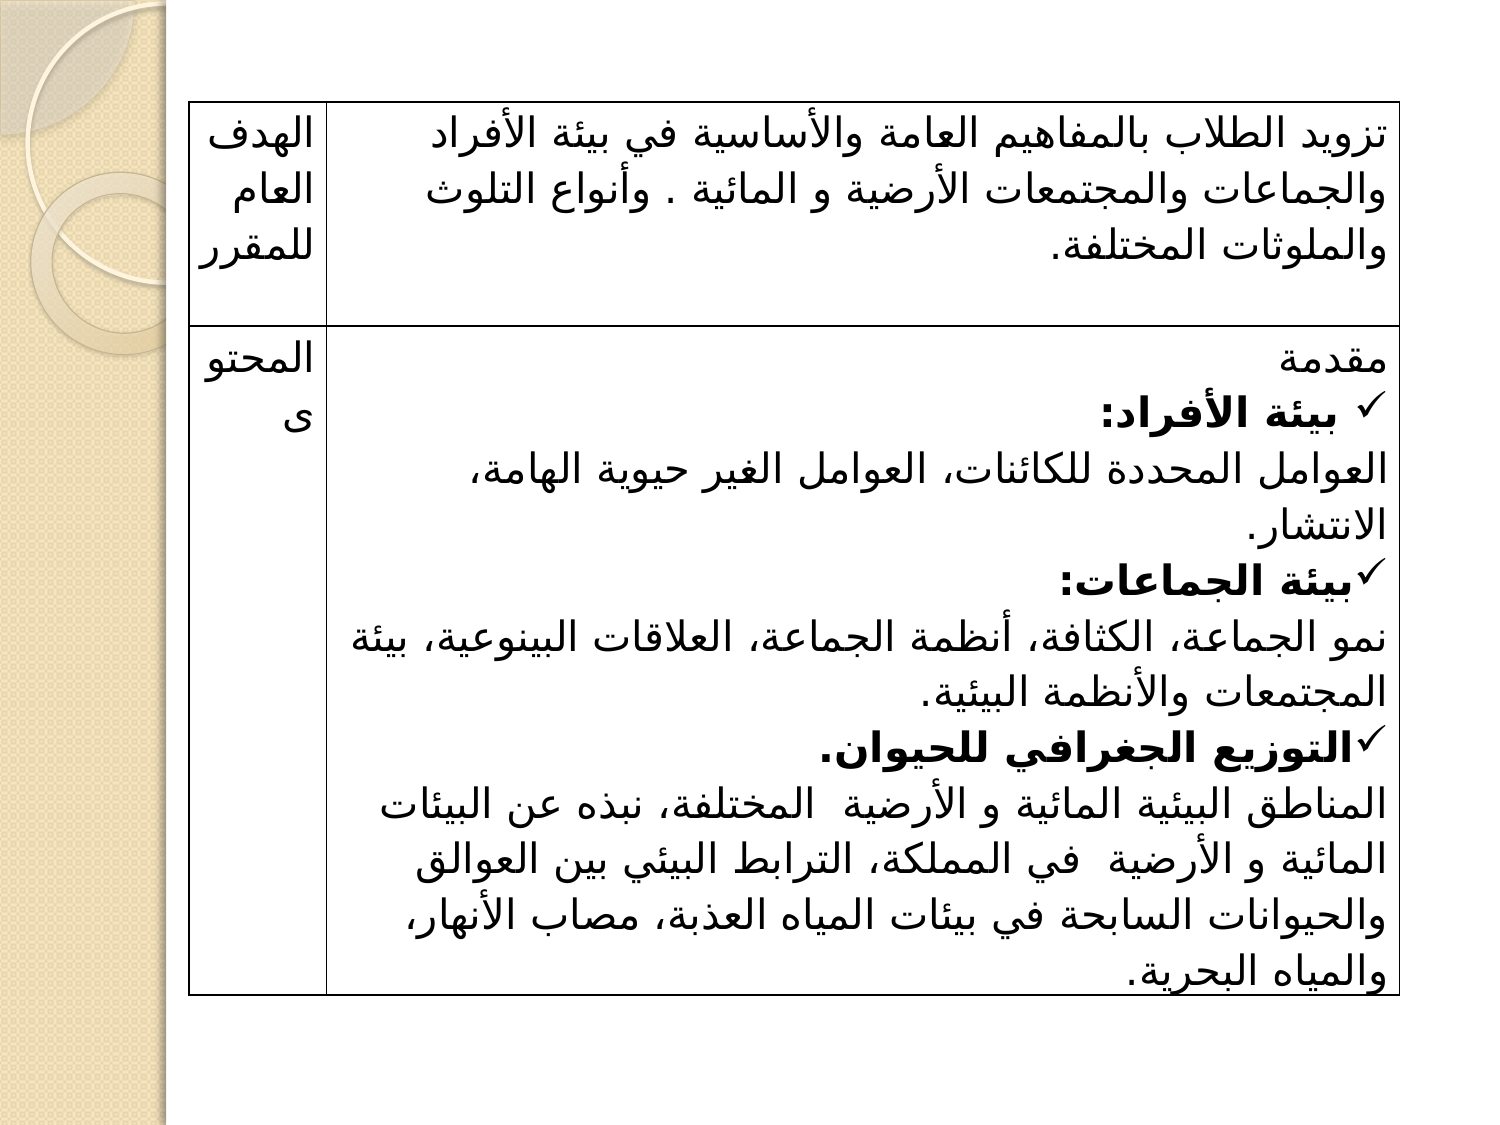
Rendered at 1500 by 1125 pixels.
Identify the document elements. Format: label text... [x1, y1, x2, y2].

table_cell مقدمة بيئة الأفراد: العوامل المحددة للكائنات، العوامل الغير حيوية الهامة، الانتشار. بيئة الجماعات: نمو الجماعة، الكثافة، أنظمة الجماعة، العلاقات البينوعية، بيئة المجتمعات والأنظمة البيئية. التوزيع الجغرافي للحيوان. المناطق البيئية المائية و الأرضية المختلفة، نبذه عن البيئات المائية و الأرضية في المملكة، الترابط البيئي بين العوالق والحيوانات السابحة في بيئات المياه العذبة، مصاب الأنهار، والمياه البحرية. [327, 327, 1399, 994]
table_header الهدف العام للمقرر [190, 103, 326, 325]
table_header تزويد الطلاب بالمفاهيم العامة والأساسية في بيئة الأفراد والجماعات والمجتمعات الأرضية و المائية . وأنواع التلوث والملوثات المختلفة. [327, 103, 1399, 325]
table_cell المحتوى [190, 327, 326, 994]
